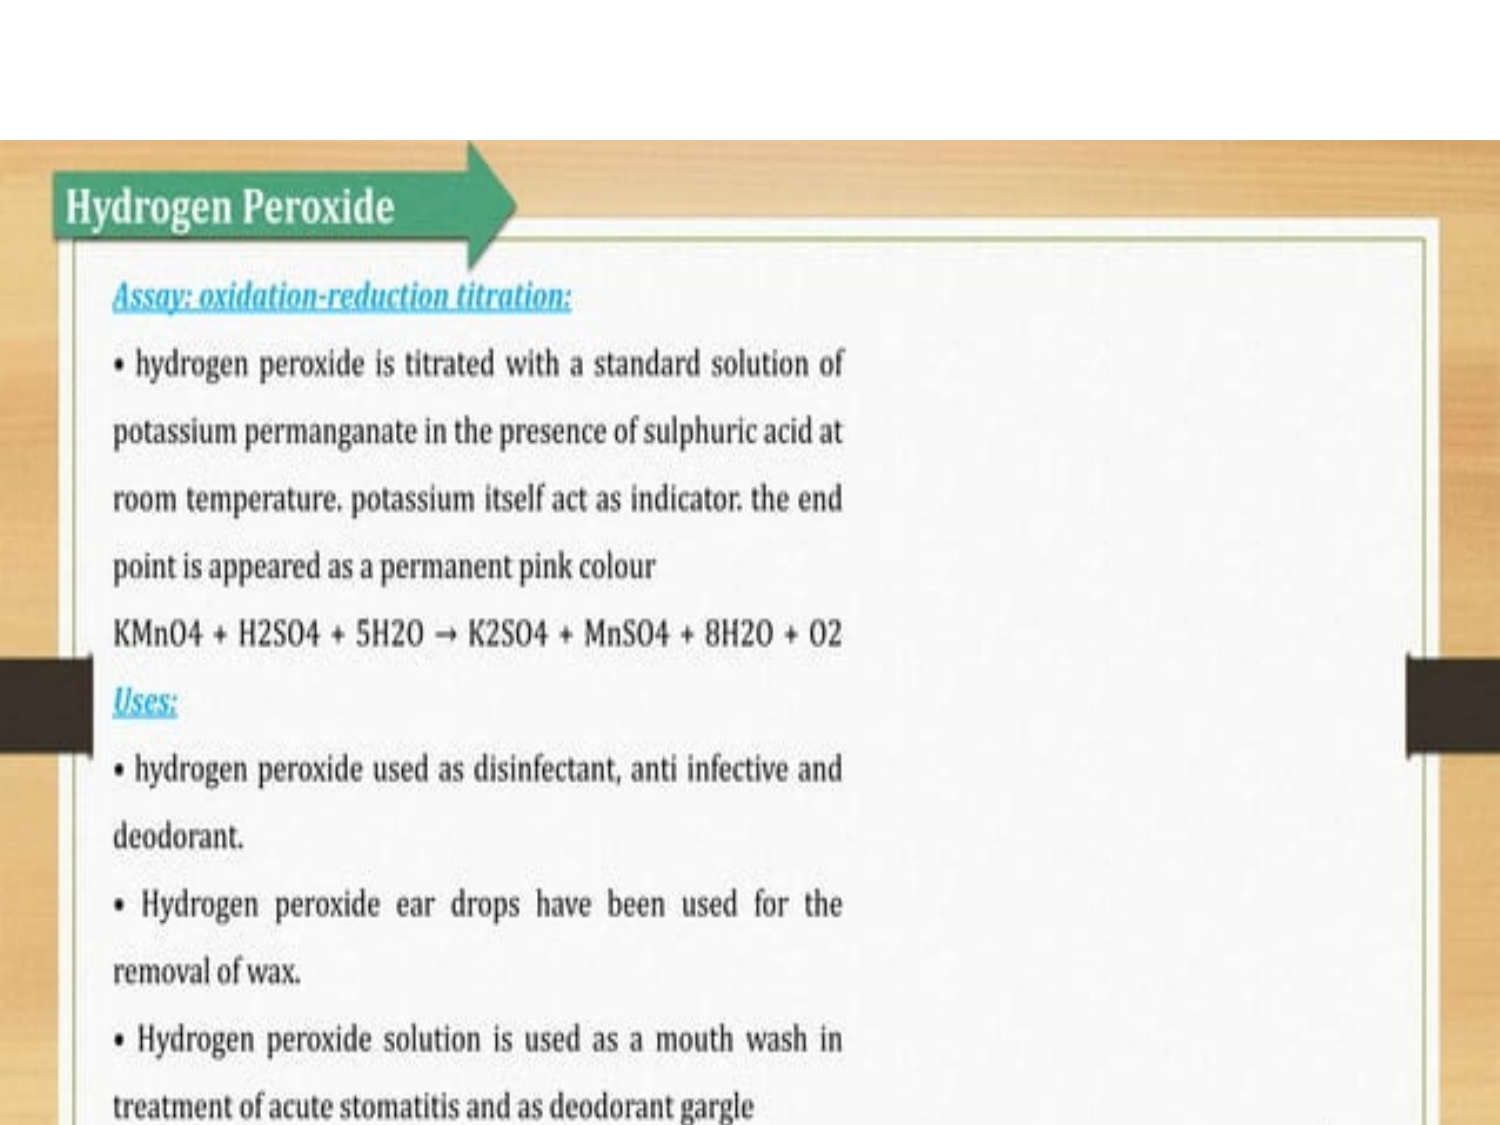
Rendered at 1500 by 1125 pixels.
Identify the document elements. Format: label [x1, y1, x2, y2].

picture [0, 139, 1500, 1125]
